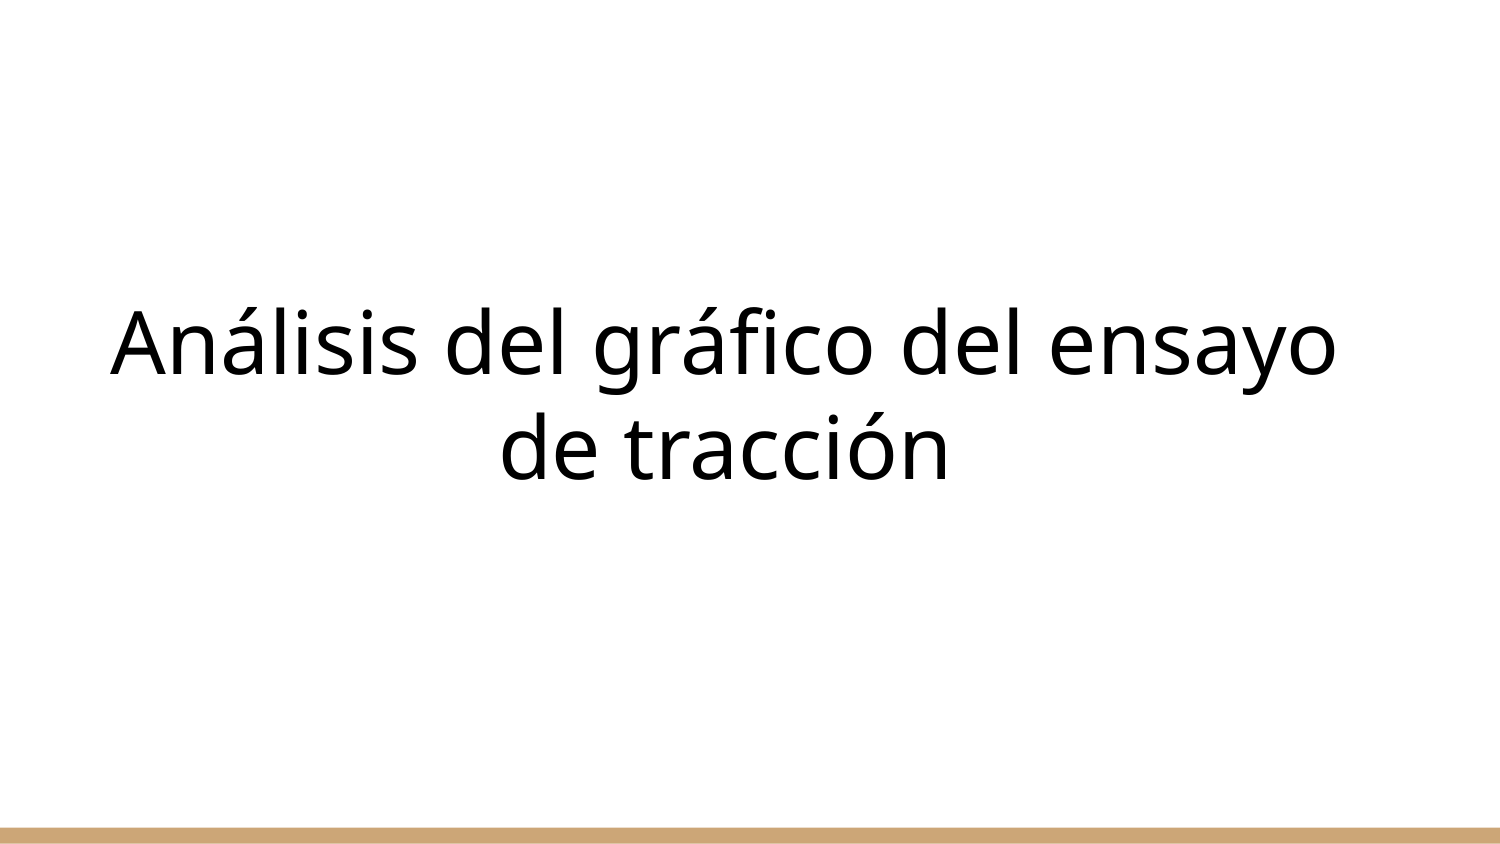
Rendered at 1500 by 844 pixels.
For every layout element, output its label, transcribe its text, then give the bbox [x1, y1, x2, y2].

title Análisis del gráfico del ensayo de tracción [50, 128, 1401, 656]
